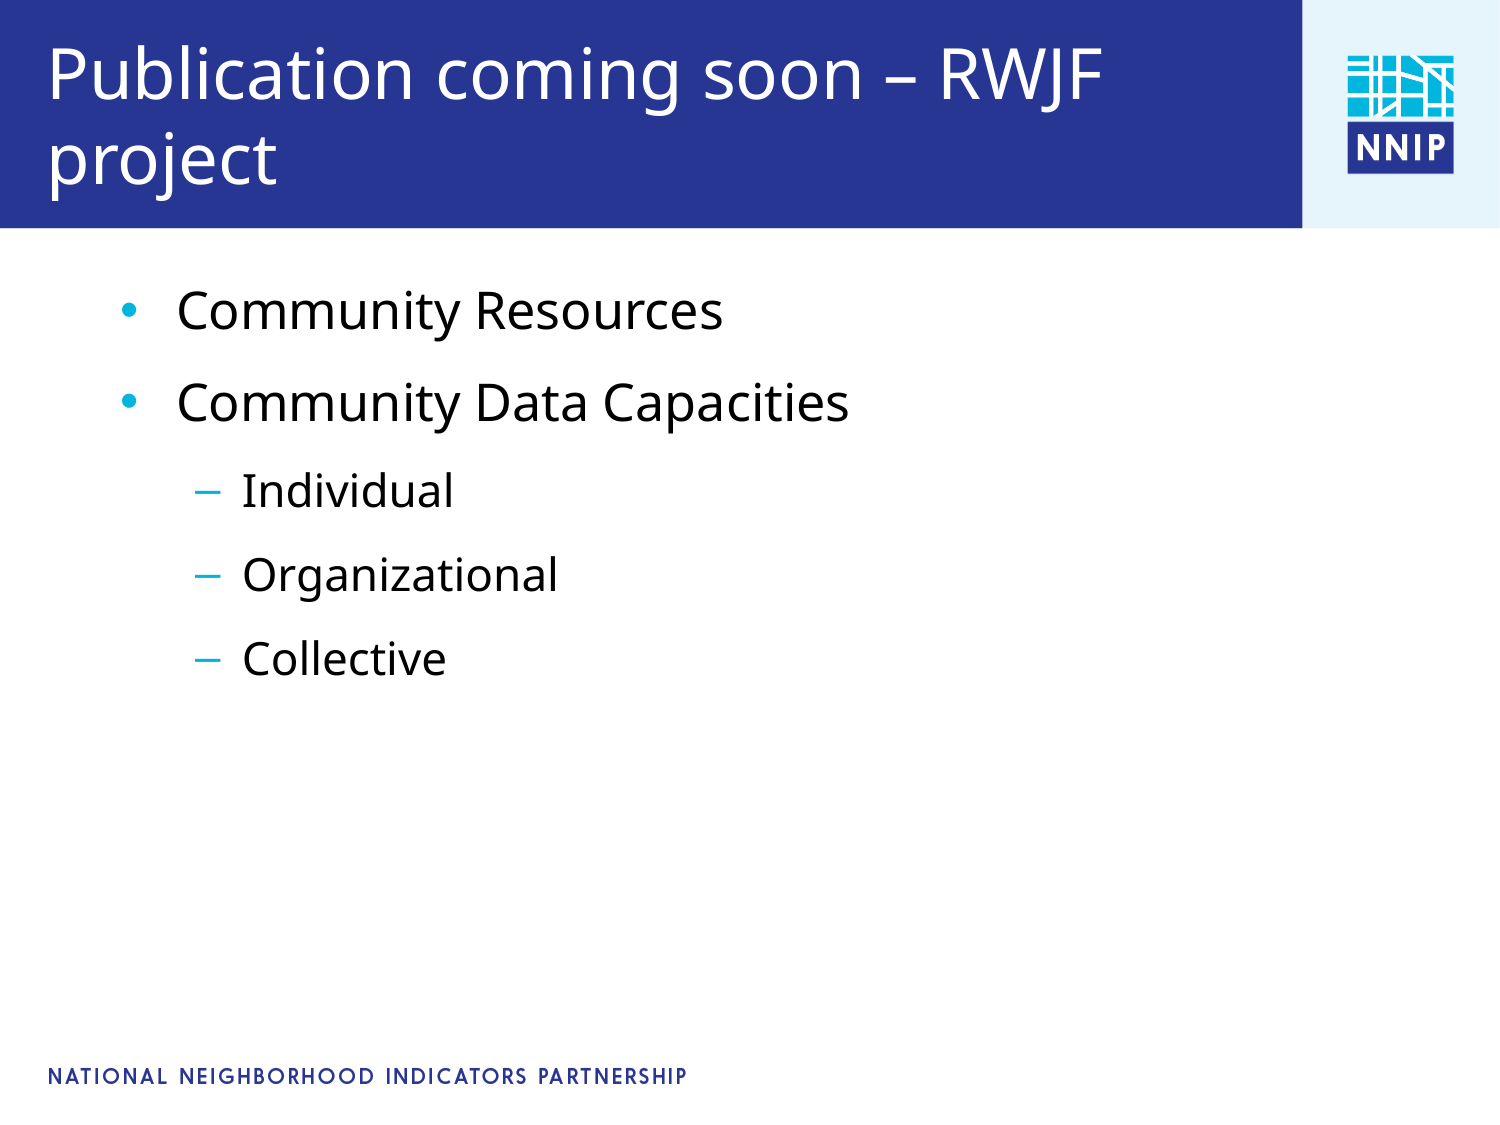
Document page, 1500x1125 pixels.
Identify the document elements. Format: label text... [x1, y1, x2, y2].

picture [0, 0, 1500, 1125]
list Community Resources Community Data Capacities Individual Organizational Collective [105, 270, 1379, 961]
title Publication coming soon – RWJF project [31, 21, 1276, 195]
